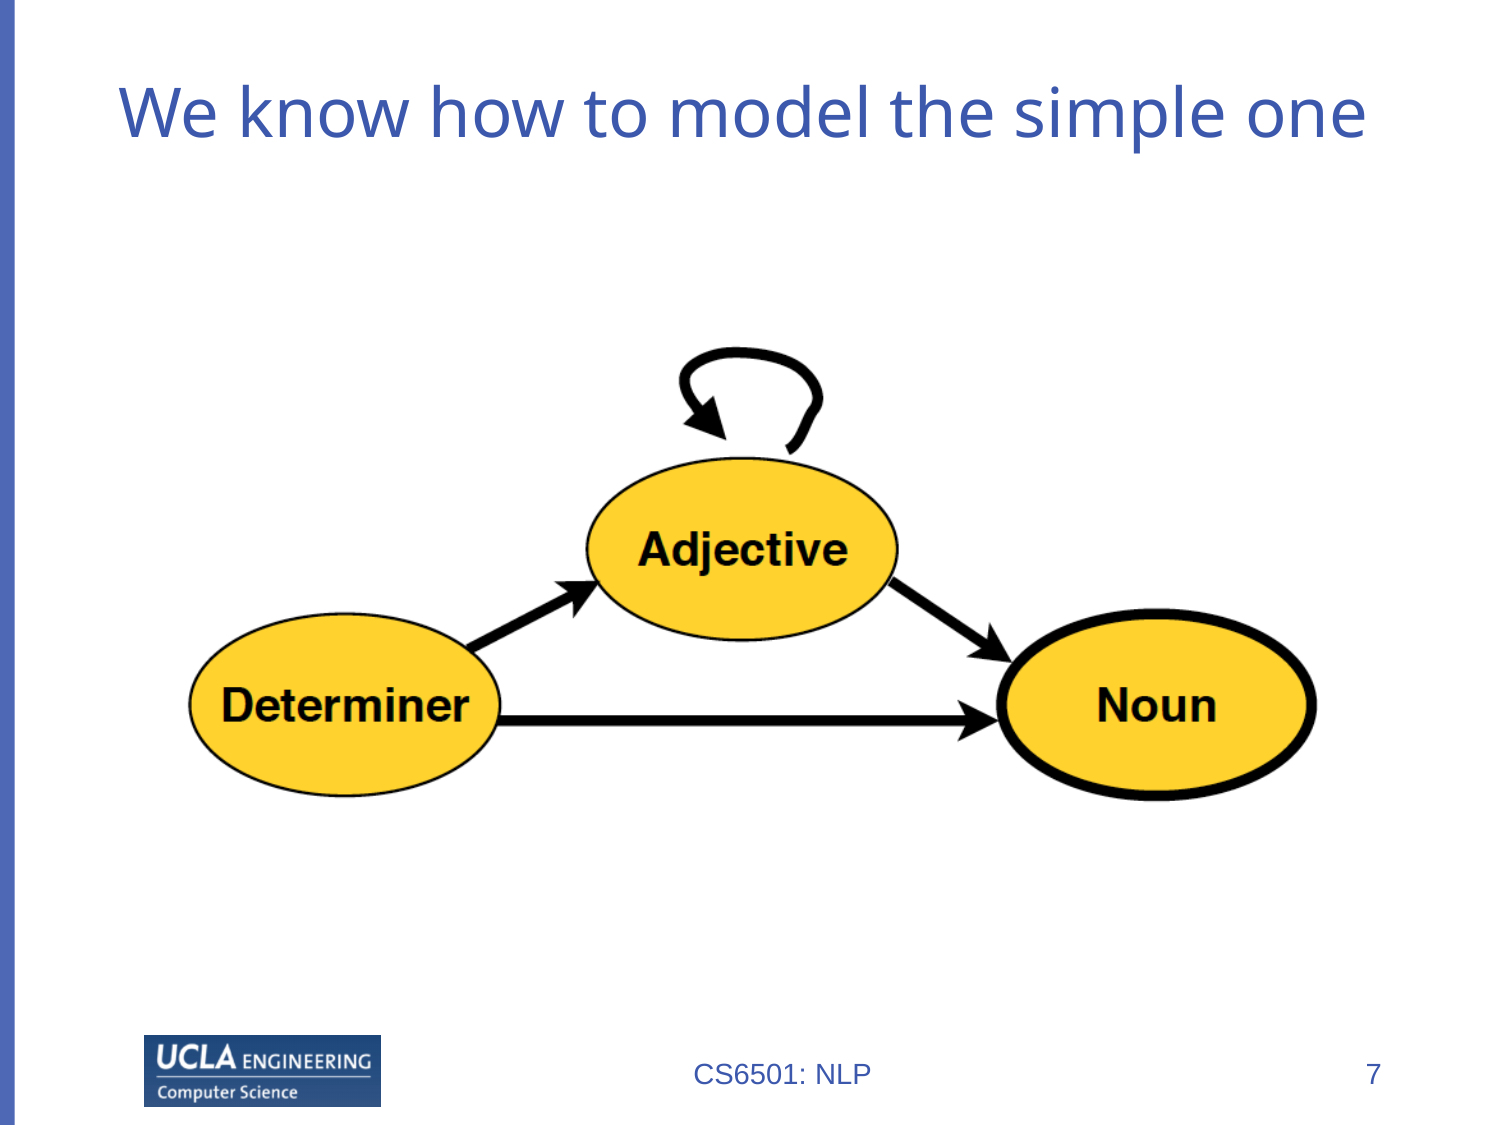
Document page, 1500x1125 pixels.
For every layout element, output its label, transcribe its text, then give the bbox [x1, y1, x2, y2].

slide_number 7 [1177, 1042, 1397, 1103]
footer CS6501: NLP [496, 1042, 1069, 1103]
title We know how to model the simple one [103, 59, 1397, 171]
picture [144, 1035, 381, 1107]
picture [183, 318, 1382, 825]
